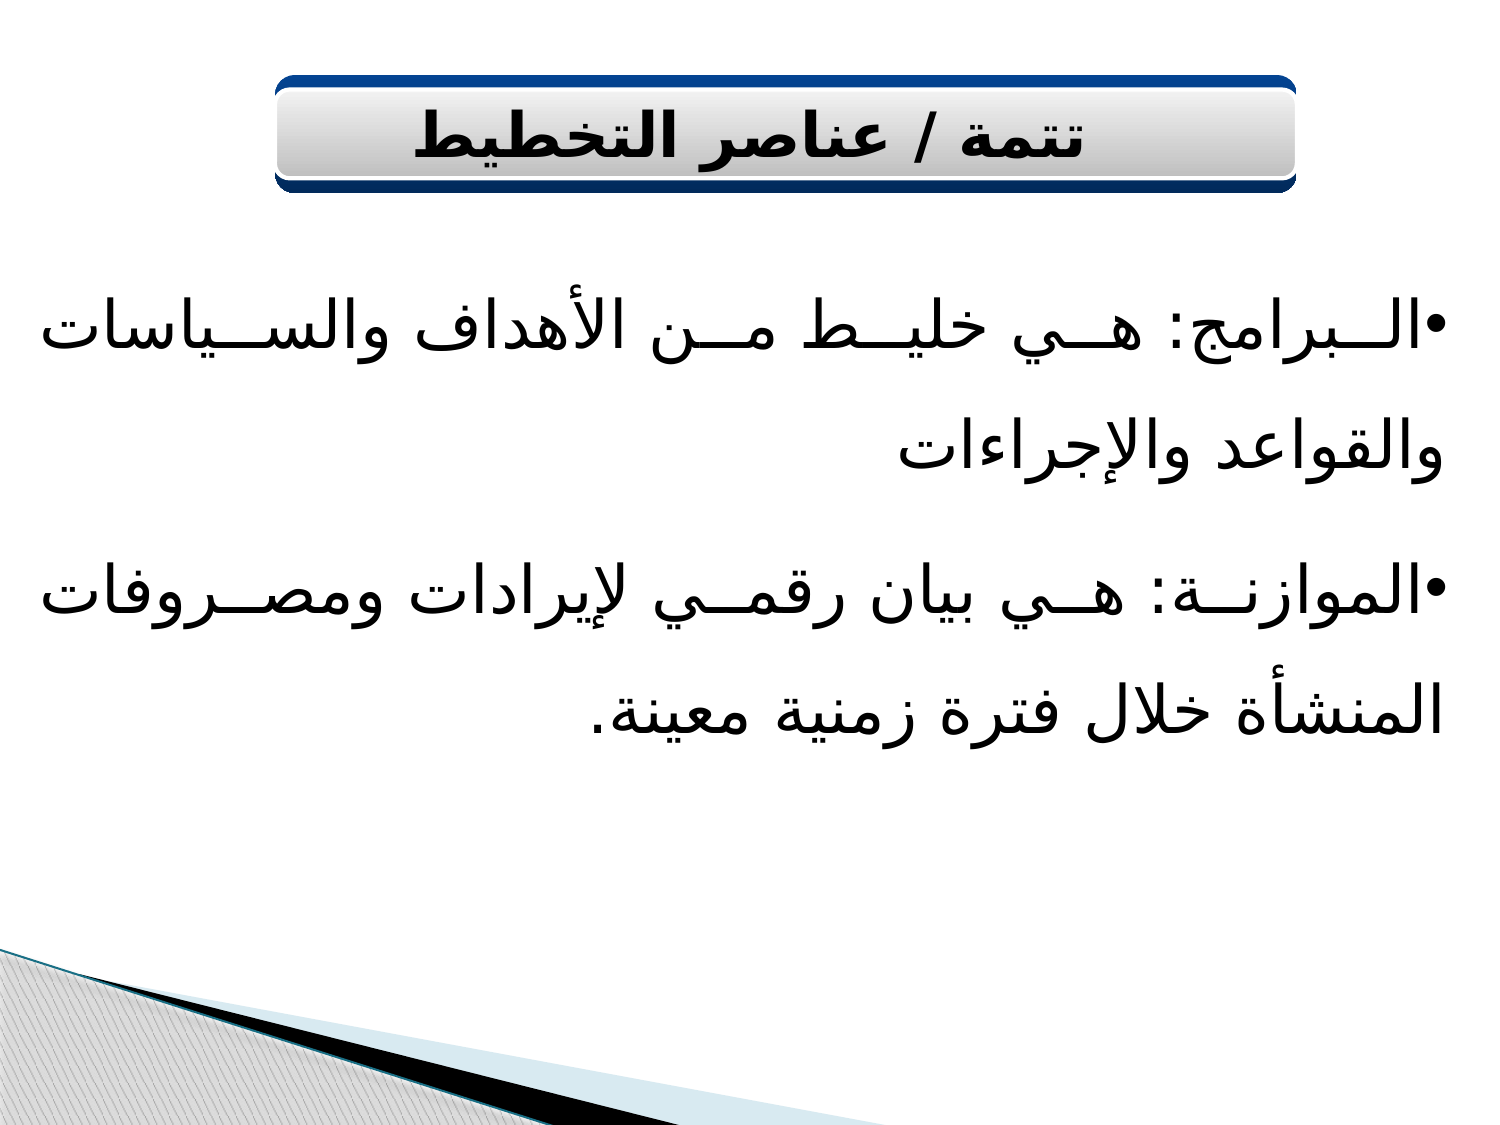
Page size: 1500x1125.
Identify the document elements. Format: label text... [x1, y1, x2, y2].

text_box البرامج: هي خليط من الأهداف والسياسات والقواعد والإجراءات الموازنة: هي بيان رقمي لإيرادات ومصروفات المنشأة خلال فترة زمنية معينة. [24, 234, 1463, 754]
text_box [274, 74, 1298, 194]
